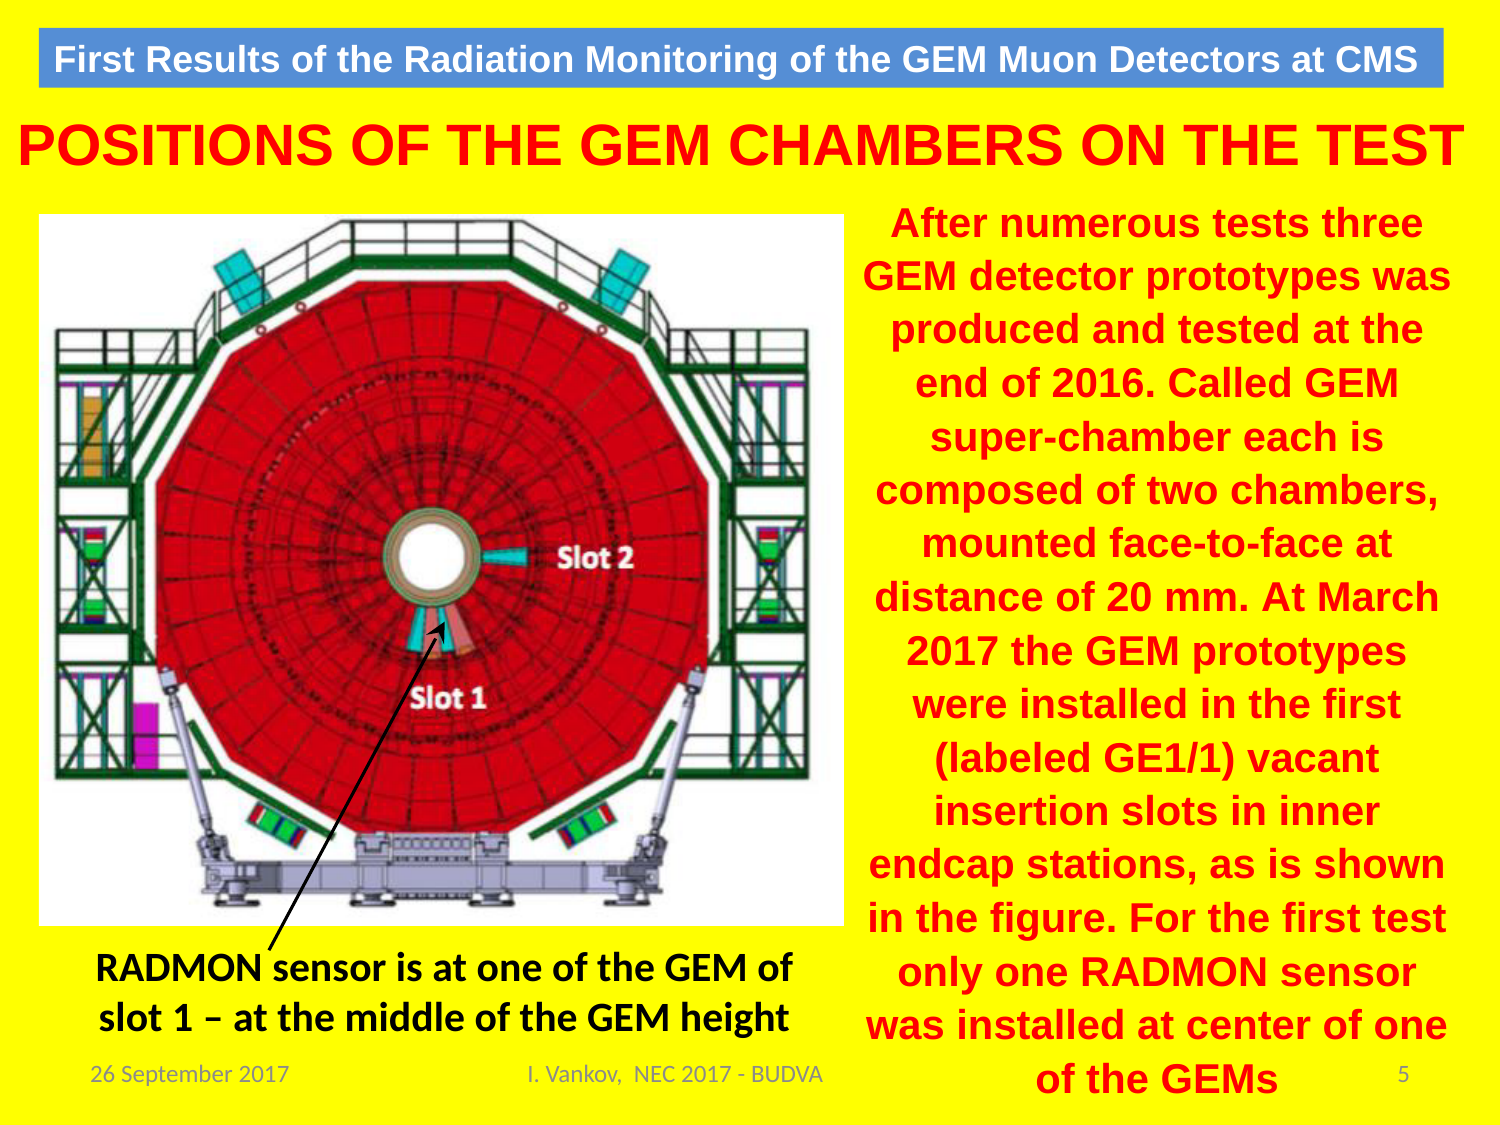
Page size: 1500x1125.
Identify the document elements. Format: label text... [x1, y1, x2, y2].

text_box POSITIONS OF THE GEM CHAMBERS ON THE TEST [0, 106, 1492, 177]
text_box After numerous tests three GEM detector prototypes was produced and tested at the end of 2016. Called GEM super-chamber each is composed of two chambers, mounted face-to-face at distance of 20 mm. At March 2017 the GEM prototypes were installed in the first (labeled GE1/1) vacant insertion slots in inner endcap stations, as is shown in the figure. For the first test only one RADMON sensor was installed at center of one of the GEMs [843, 184, 1471, 1109]
picture [38, 214, 845, 926]
text_box RADMON sensor is at one of the GEM of slot 1 – at the middle of the GEM height [45, 934, 843, 1048]
footer I. Vankov, NEC 2017 - BUDVA [512, 1042, 988, 1103]
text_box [268, 621, 445, 951]
text_box First Results of the Radiation Monitoring of the GEM Muon Detectors at CMS [38, 27, 1444, 88]
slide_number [75, 1042, 425, 1103]
slide_number 5 [1074, 1042, 1425, 1103]
